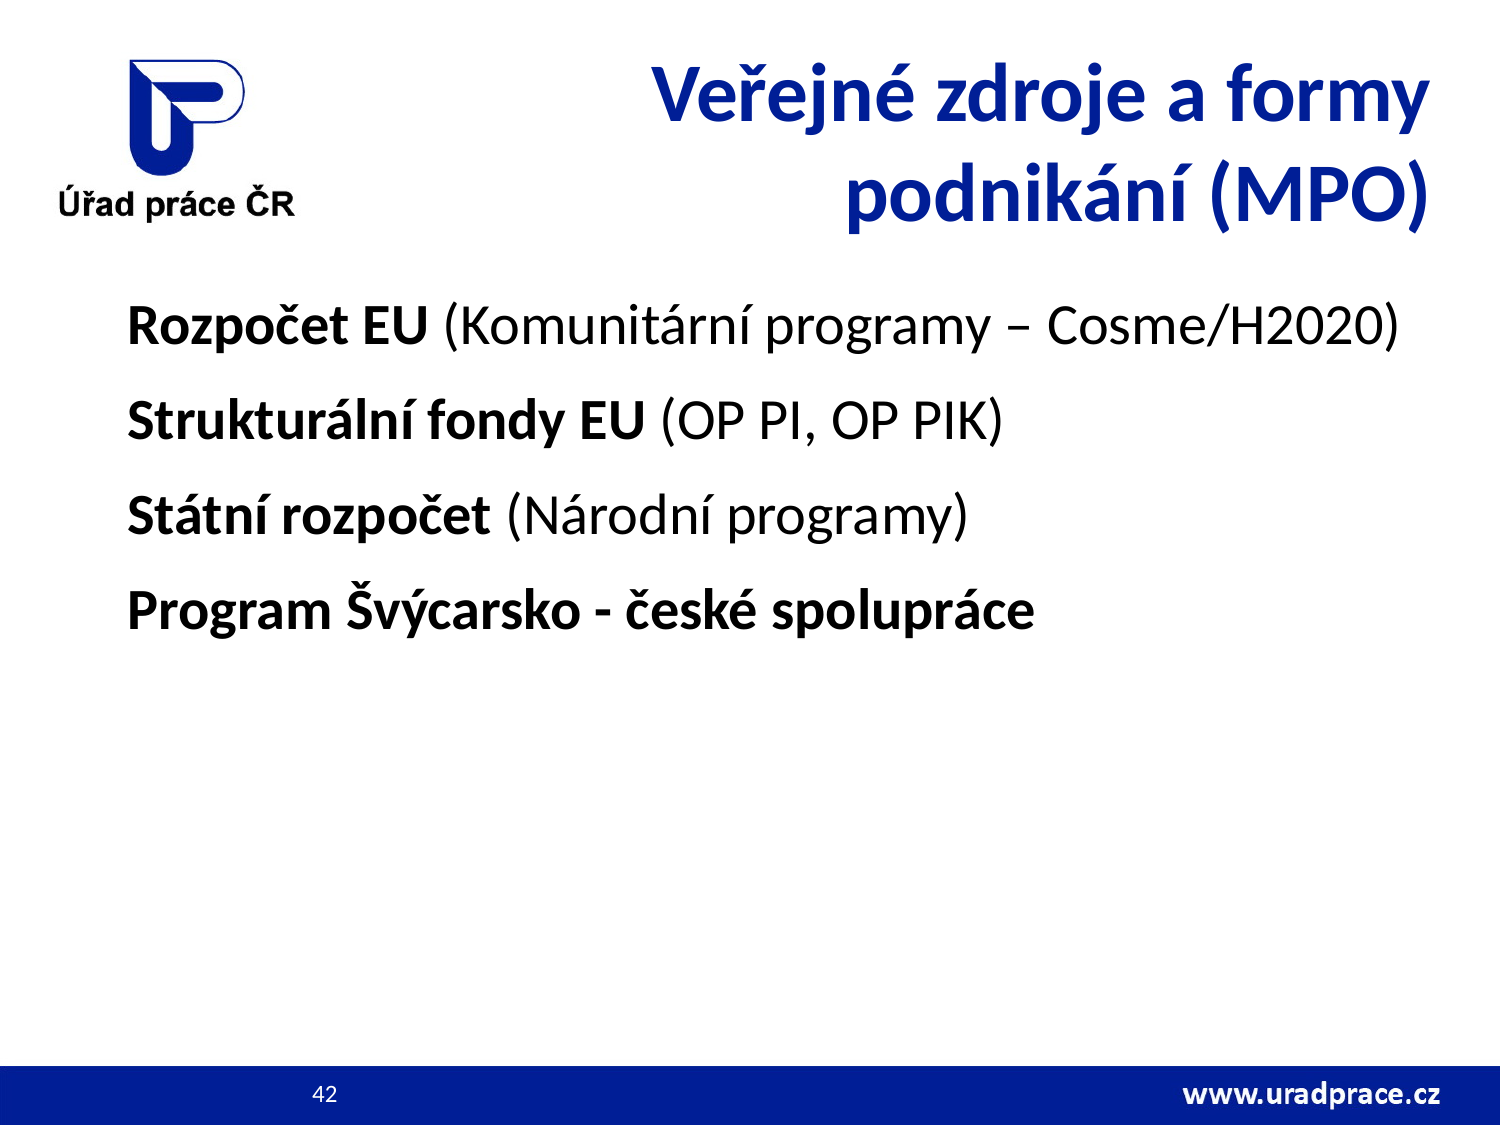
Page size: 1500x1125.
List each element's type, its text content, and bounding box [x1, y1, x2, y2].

slide_number 42 [277, 1069, 373, 1117]
list Rozpočet EU (Komunitární programy – Cosme/H2020) Strukturální fondy EU (OP PI, OP PIK) Státní rozpočet (Národní programy) Program Švýcarsko - české spolupráce [111, 278, 1448, 1006]
picture [0, 0, 1500, 1125]
title Veřejné zdroje a formy podnikání (MPO) [359, 30, 1448, 256]
